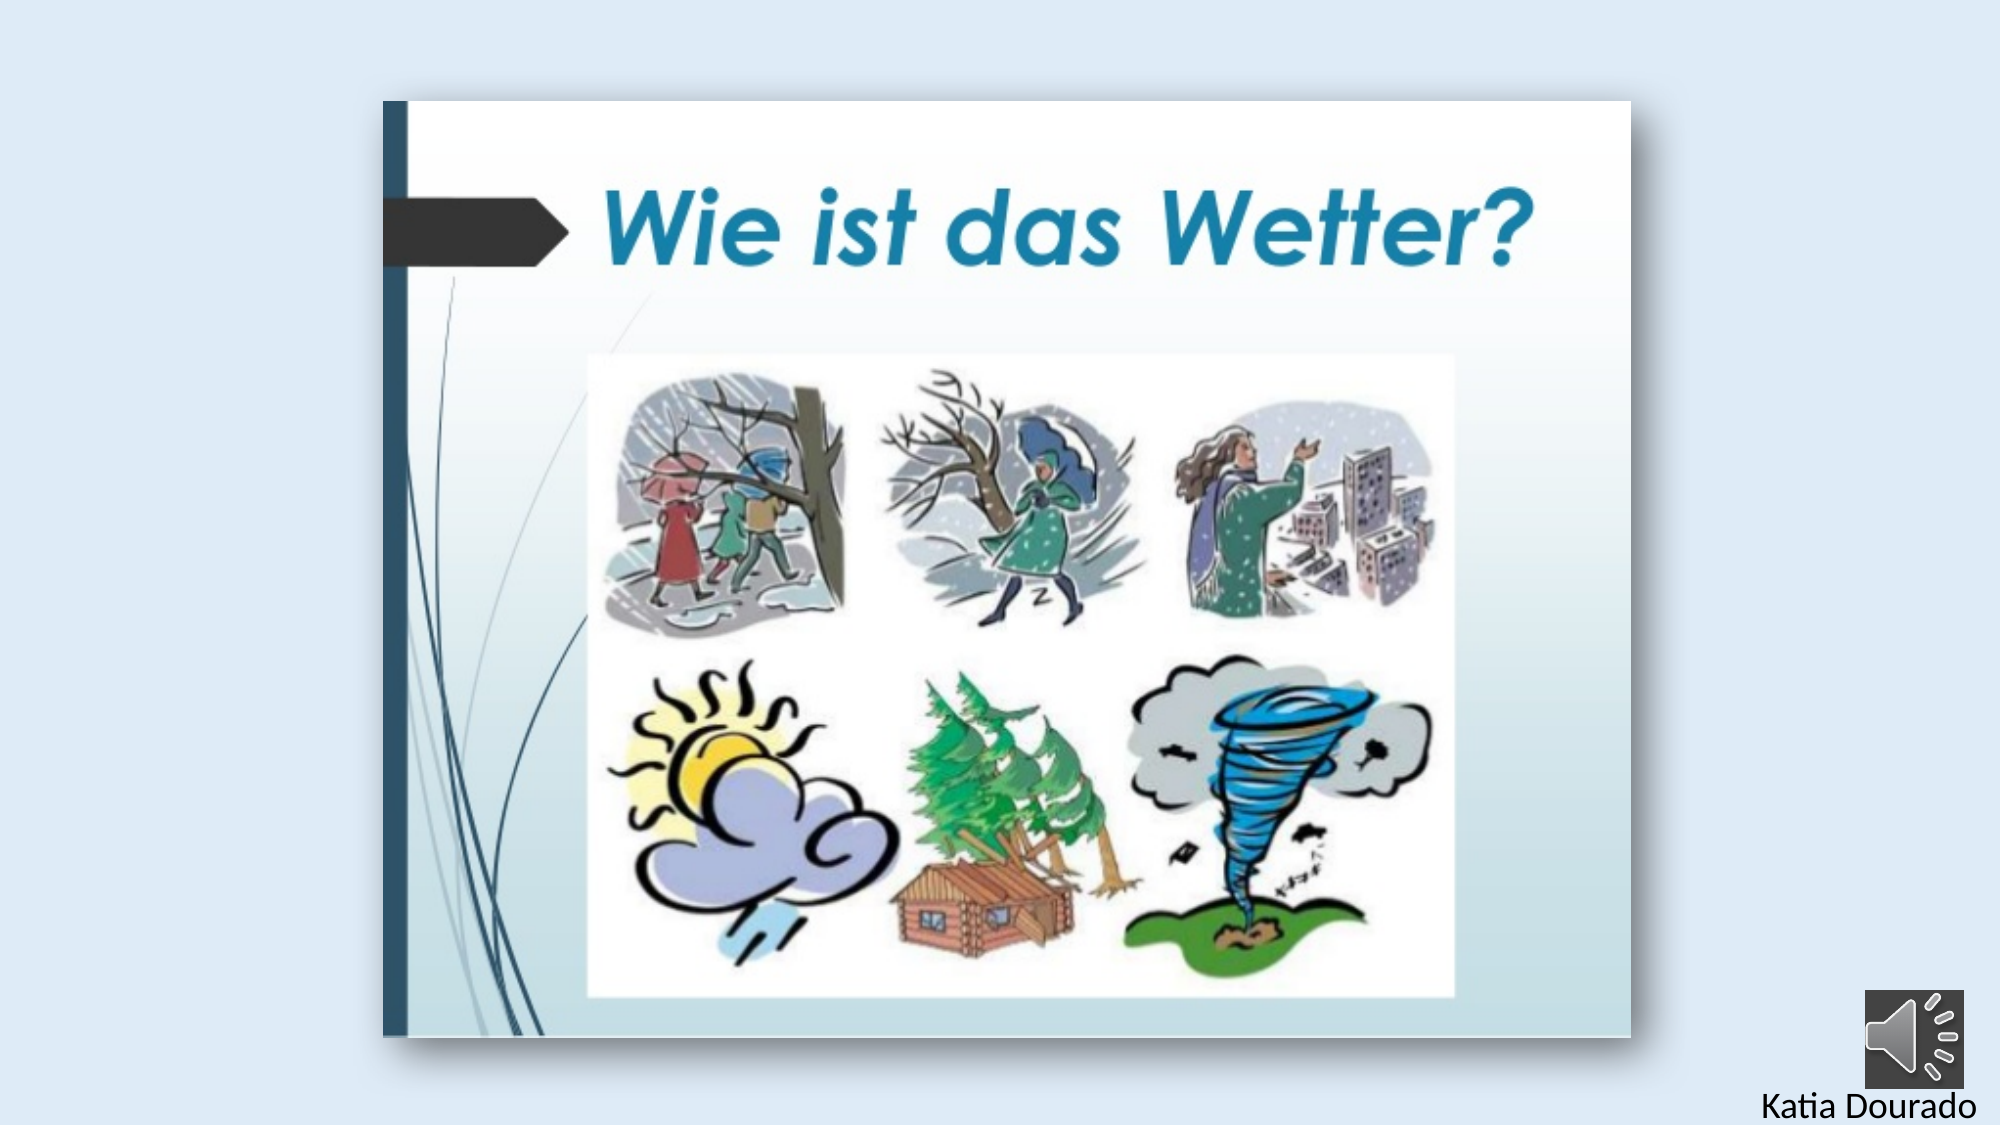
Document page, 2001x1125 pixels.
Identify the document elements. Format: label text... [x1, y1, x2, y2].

text_box Katia Dourado [1746, 1074, 2000, 1125]
picture [382, 101, 1631, 1038]
picture [1864, 989, 1965, 1090]
